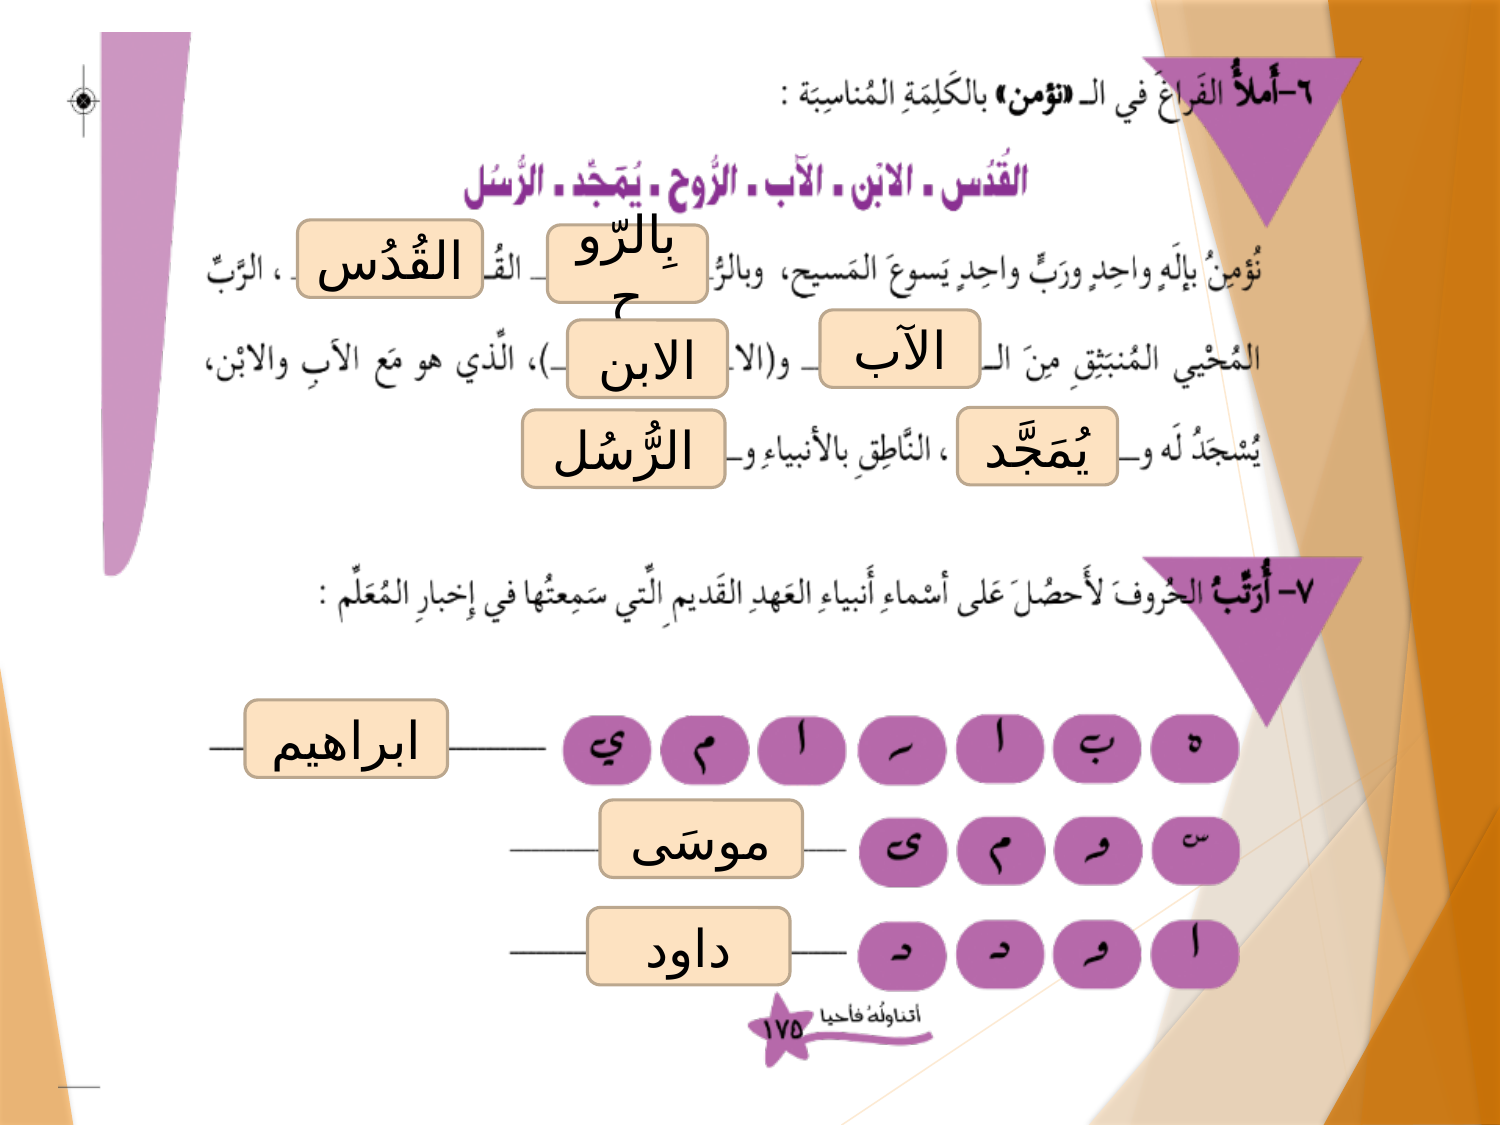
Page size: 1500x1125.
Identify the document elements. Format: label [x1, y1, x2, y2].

list [57, 31, 1410, 1091]
